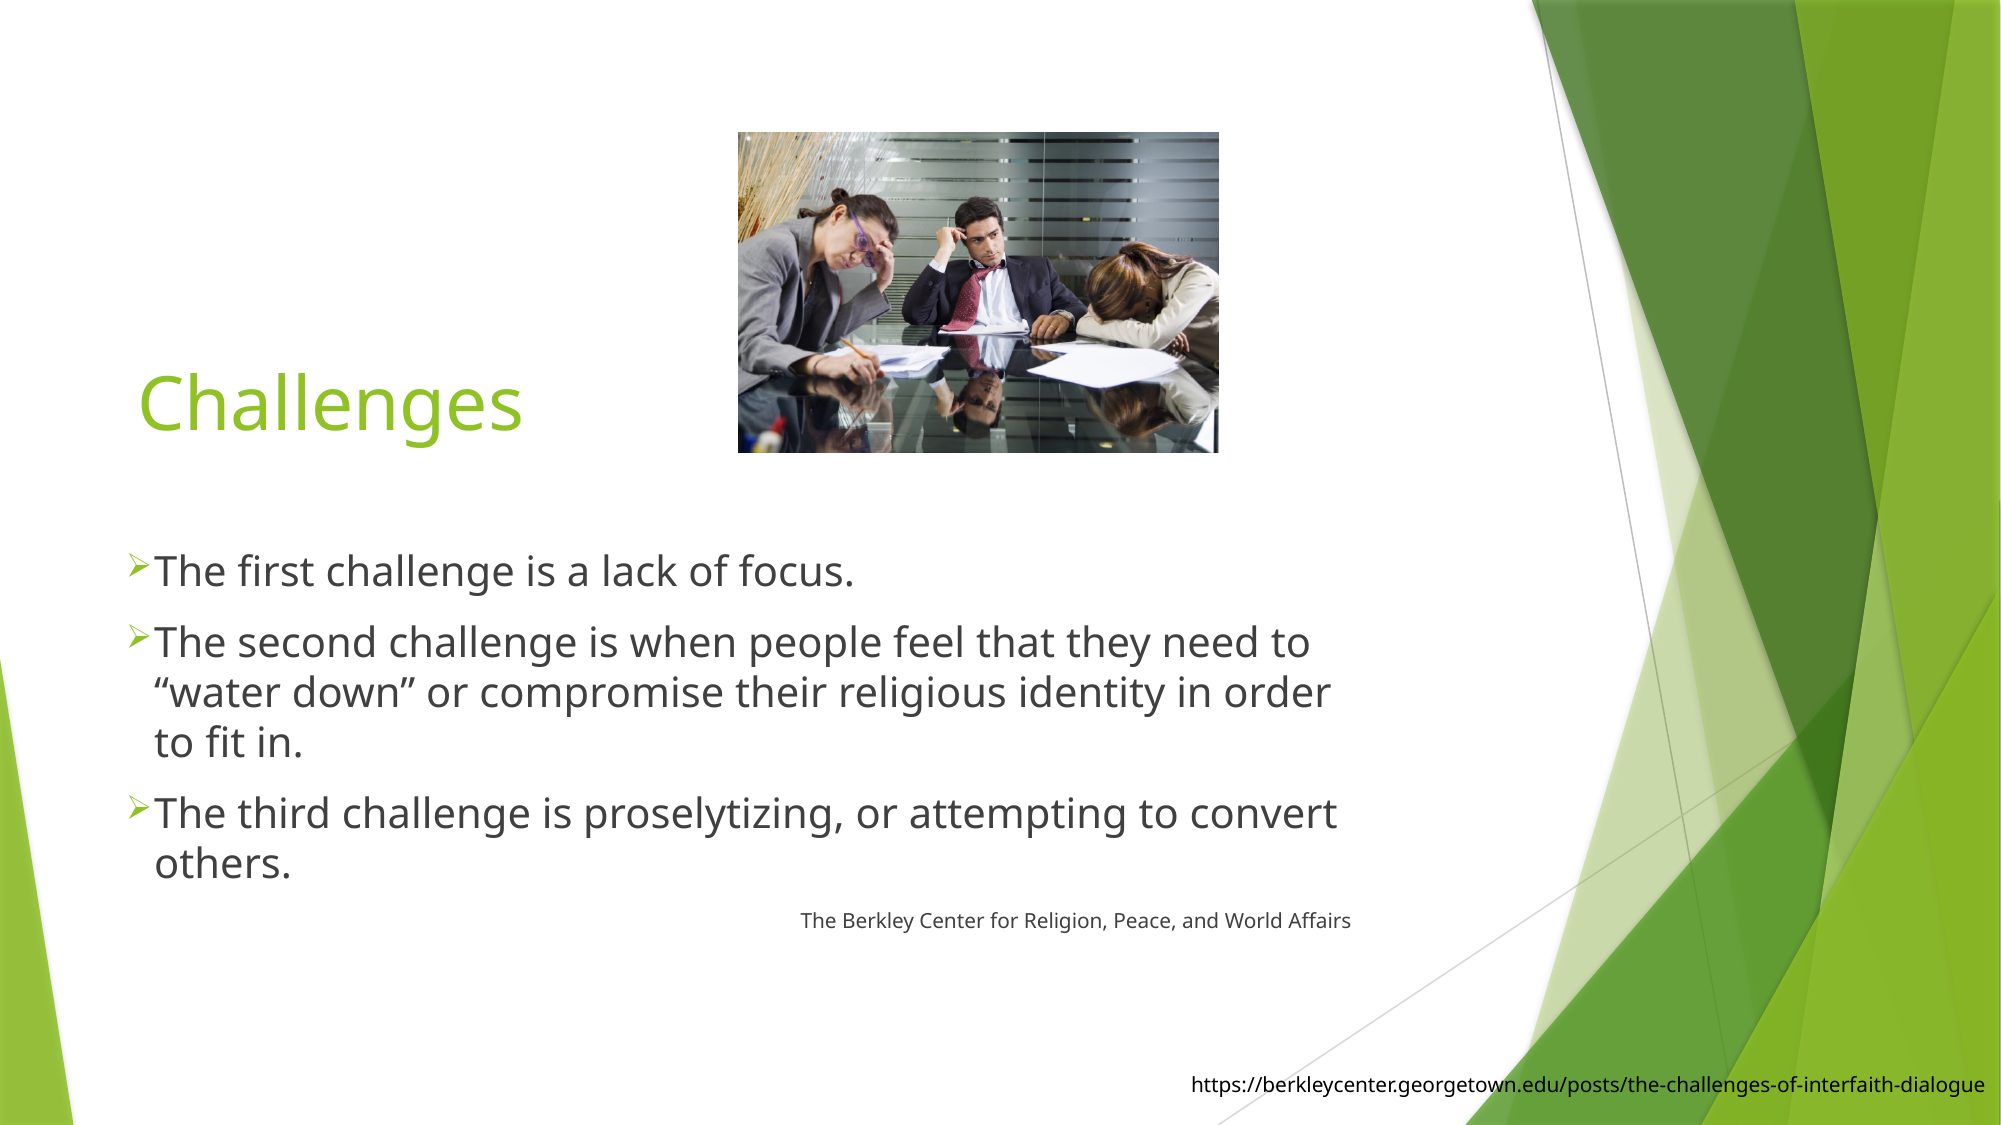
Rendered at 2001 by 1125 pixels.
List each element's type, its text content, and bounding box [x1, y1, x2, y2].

title Challenges [122, 256, 570, 454]
list The first challenge is a lack of focus. The second challenge is when people feel that they need to “water down” or compromise their religious identity in order to fit in. The third challenge is proselytizing, or attempting to convert others. The Berkley Center for Religion, Peace, and World Affairs [111, 537, 1367, 1049]
picture [738, 132, 1220, 454]
text_box https://berkleycenter.georgetown.edu/posts/the-challenges-of-interfaith-dialogue [1176, 1063, 2000, 1104]
